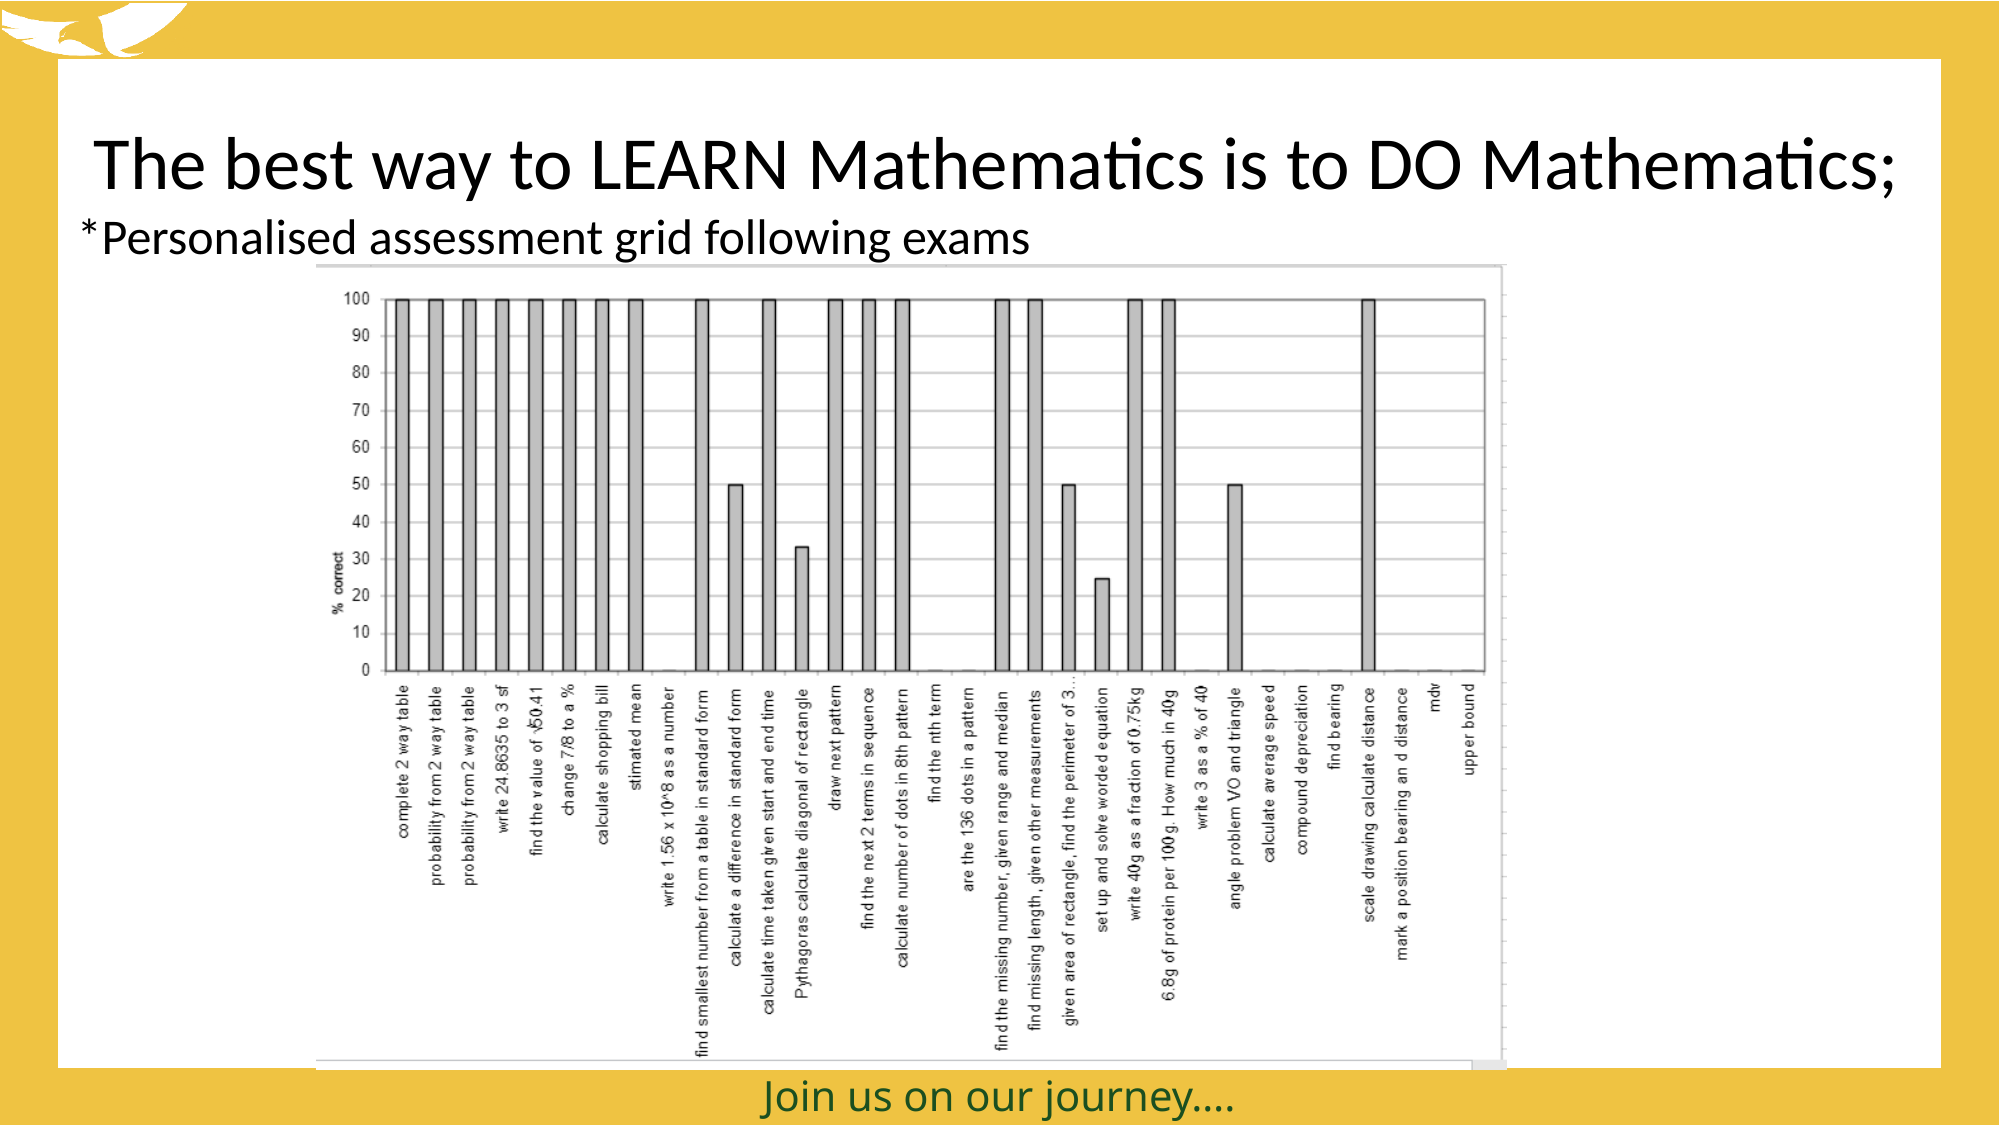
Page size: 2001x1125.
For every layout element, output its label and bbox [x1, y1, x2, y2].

text_box [0, 3, 1999, 1125]
picture [316, 264, 1508, 1070]
